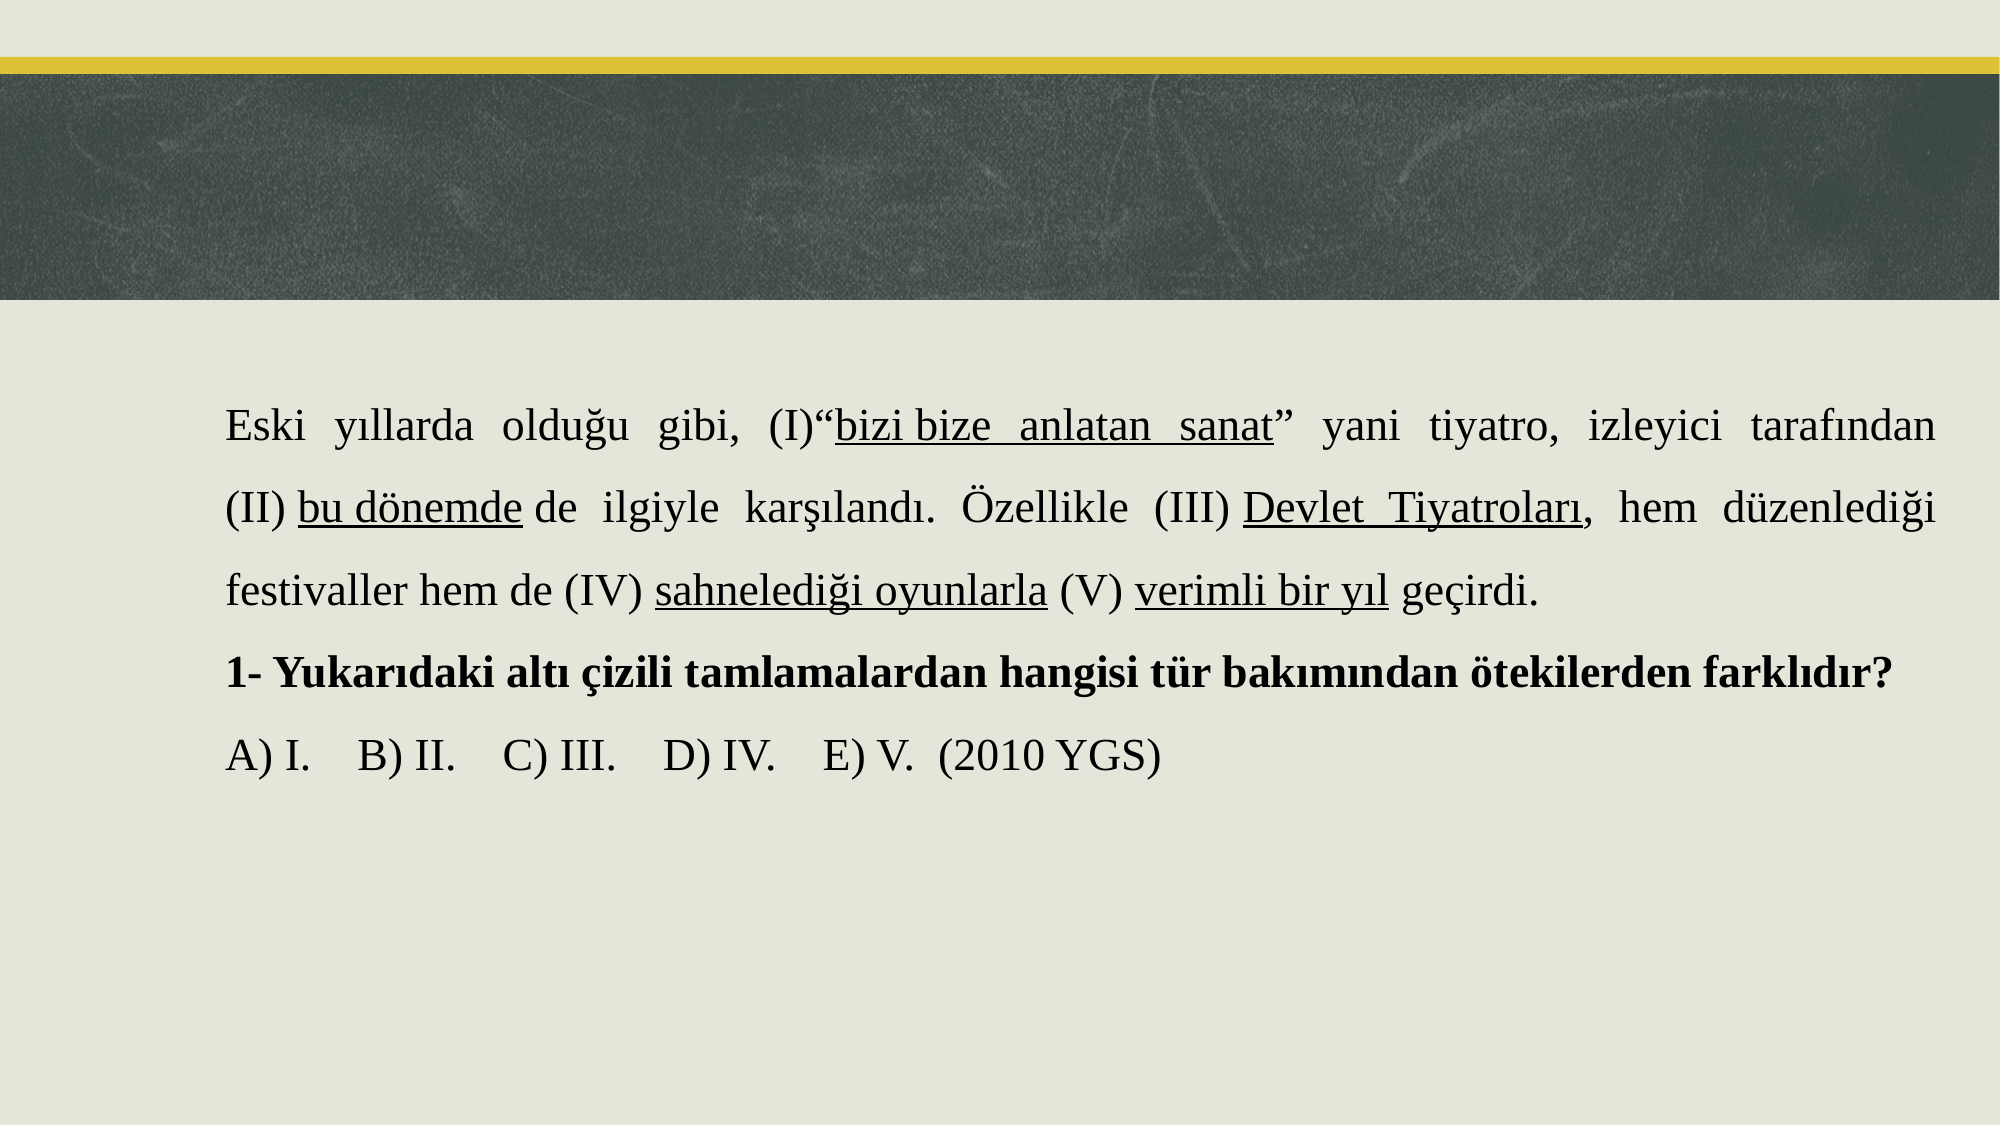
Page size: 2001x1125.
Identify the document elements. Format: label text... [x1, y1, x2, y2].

picture [0, 74, 2000, 300]
list Eski yıllarda olduğu gibi, (I)“bizi bize anlatan sanat” yani tiyatro, izleyici tarafından (II) bu dönemde de ilgiyle karşılandı. Özellikle (III) Devlet Tiyatroları, hem düzenlediği festivaller hem de (IV) sahnelediği oyunlarla (V) verimli bir yıl geçirdi. 1- Yukarıdaki altı çizili tamlamalardan hangisi tür bakımından ötekilerden farklıdır? A) I. B) II. C) III. D) IV. E) V. (2010 YGS) [210, 359, 1952, 1014]
